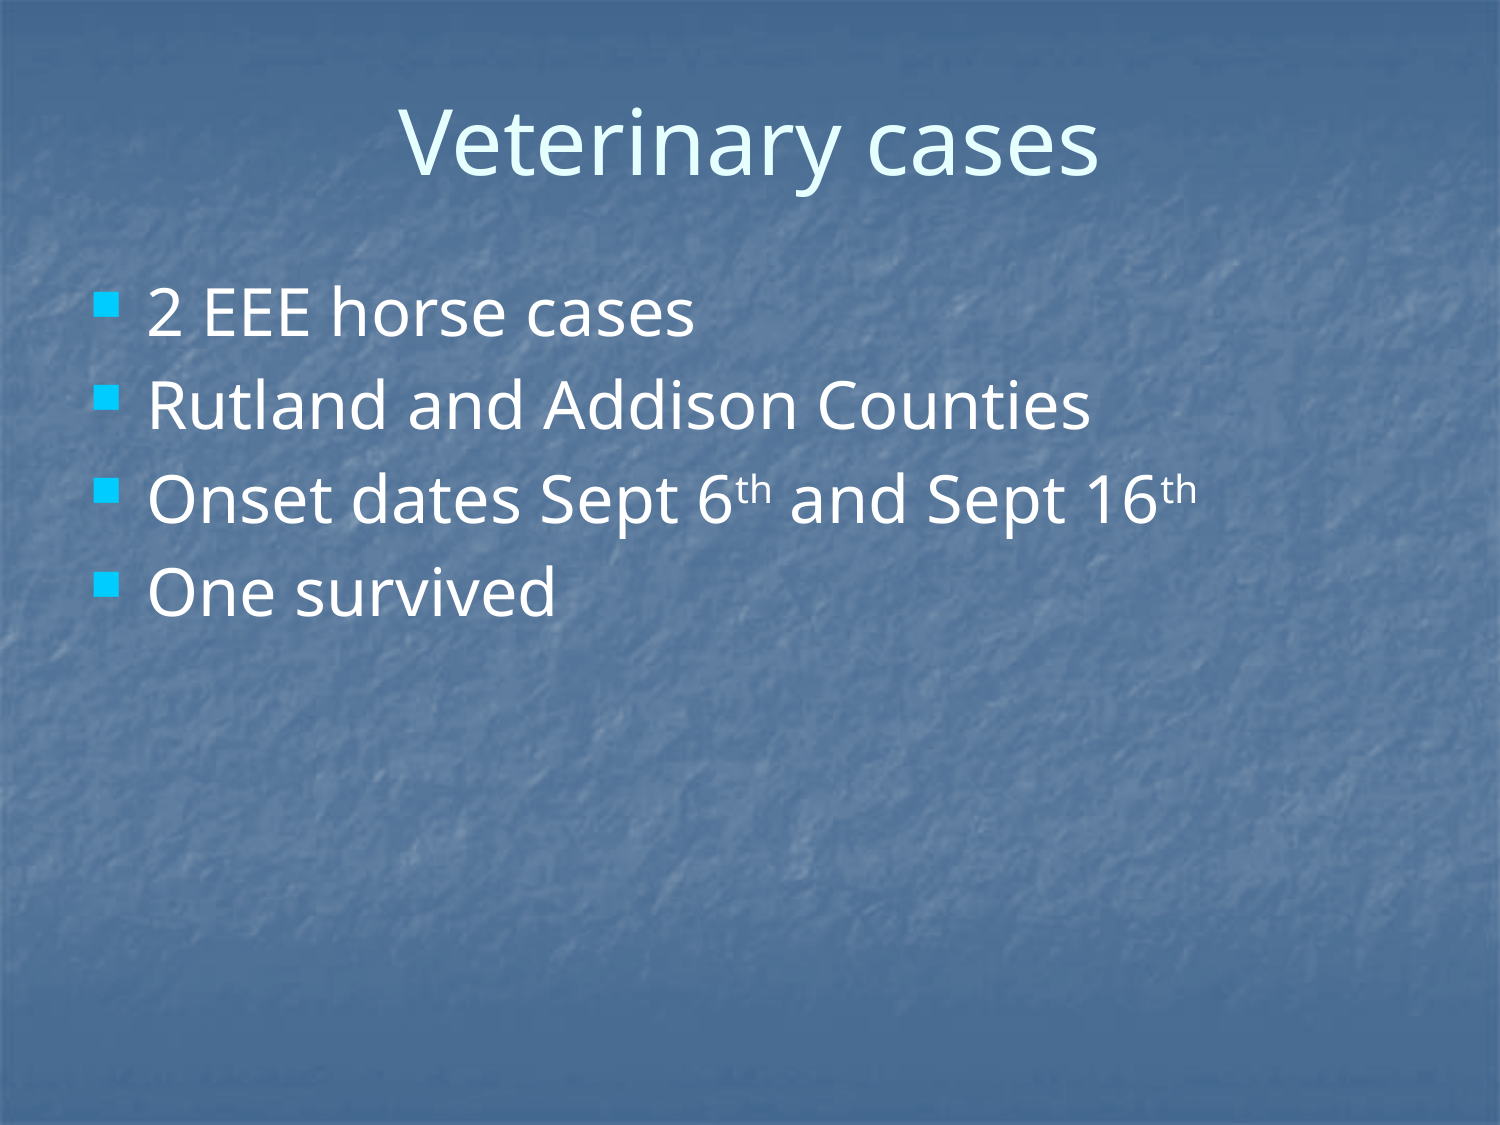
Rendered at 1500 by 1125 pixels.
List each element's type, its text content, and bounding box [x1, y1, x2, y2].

text_box 2 EEE horse cases Rutland and Addison Counties Onset dates Sept 6th and Sept 16th One survived [74, 262, 1425, 1005]
text_box Veterinary cases [74, 45, 1425, 233]
